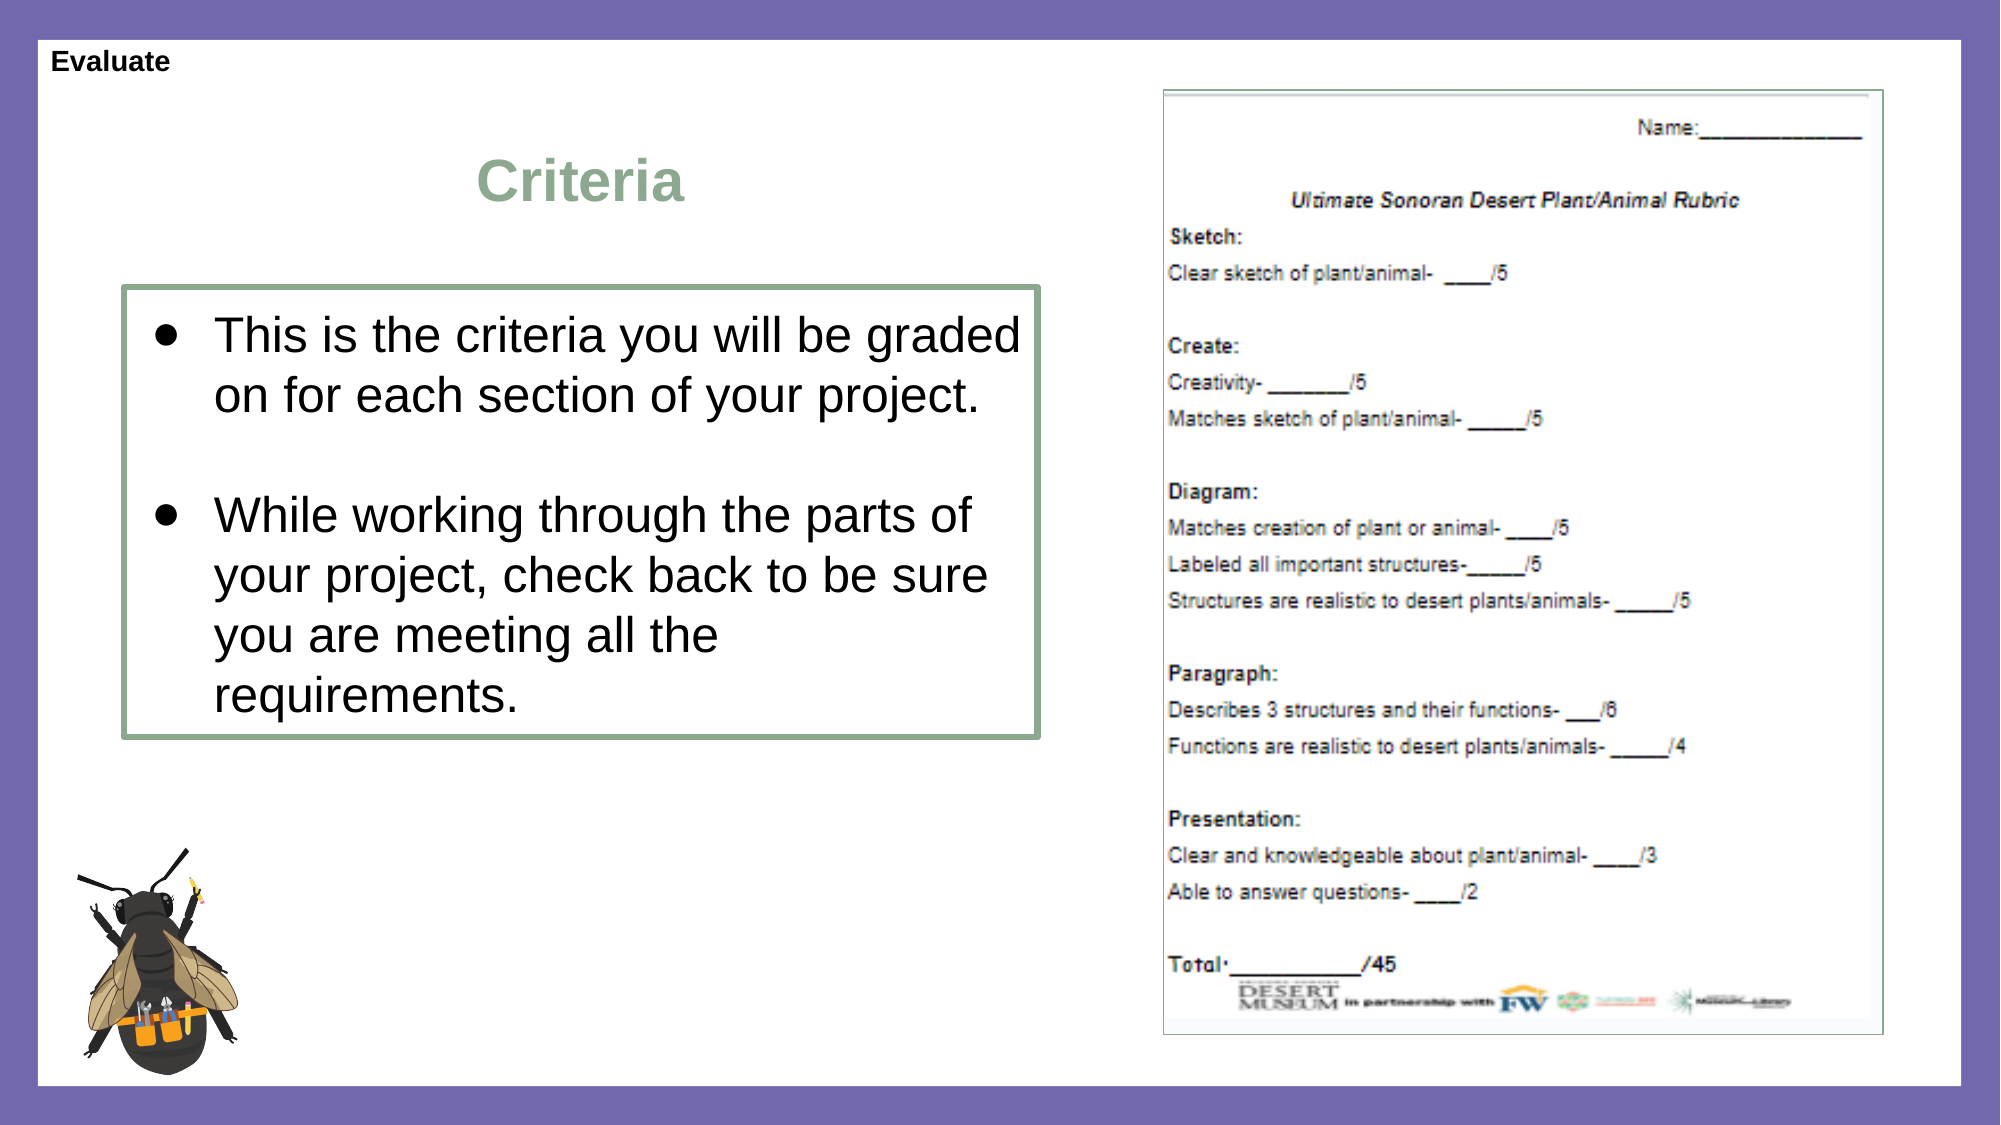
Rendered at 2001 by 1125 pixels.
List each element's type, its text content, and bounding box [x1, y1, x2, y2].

picture [24, 833, 292, 1101]
text_box This is the criteria you will be graded on for each section of your project. While working through the parts of your project, check back to be sure you are meeting all the requirements. [123, 287, 1038, 738]
picture [1163, 90, 1883, 1035]
title Criteria [313, 142, 848, 287]
text_box Evaluate [35, 26, 302, 92]
